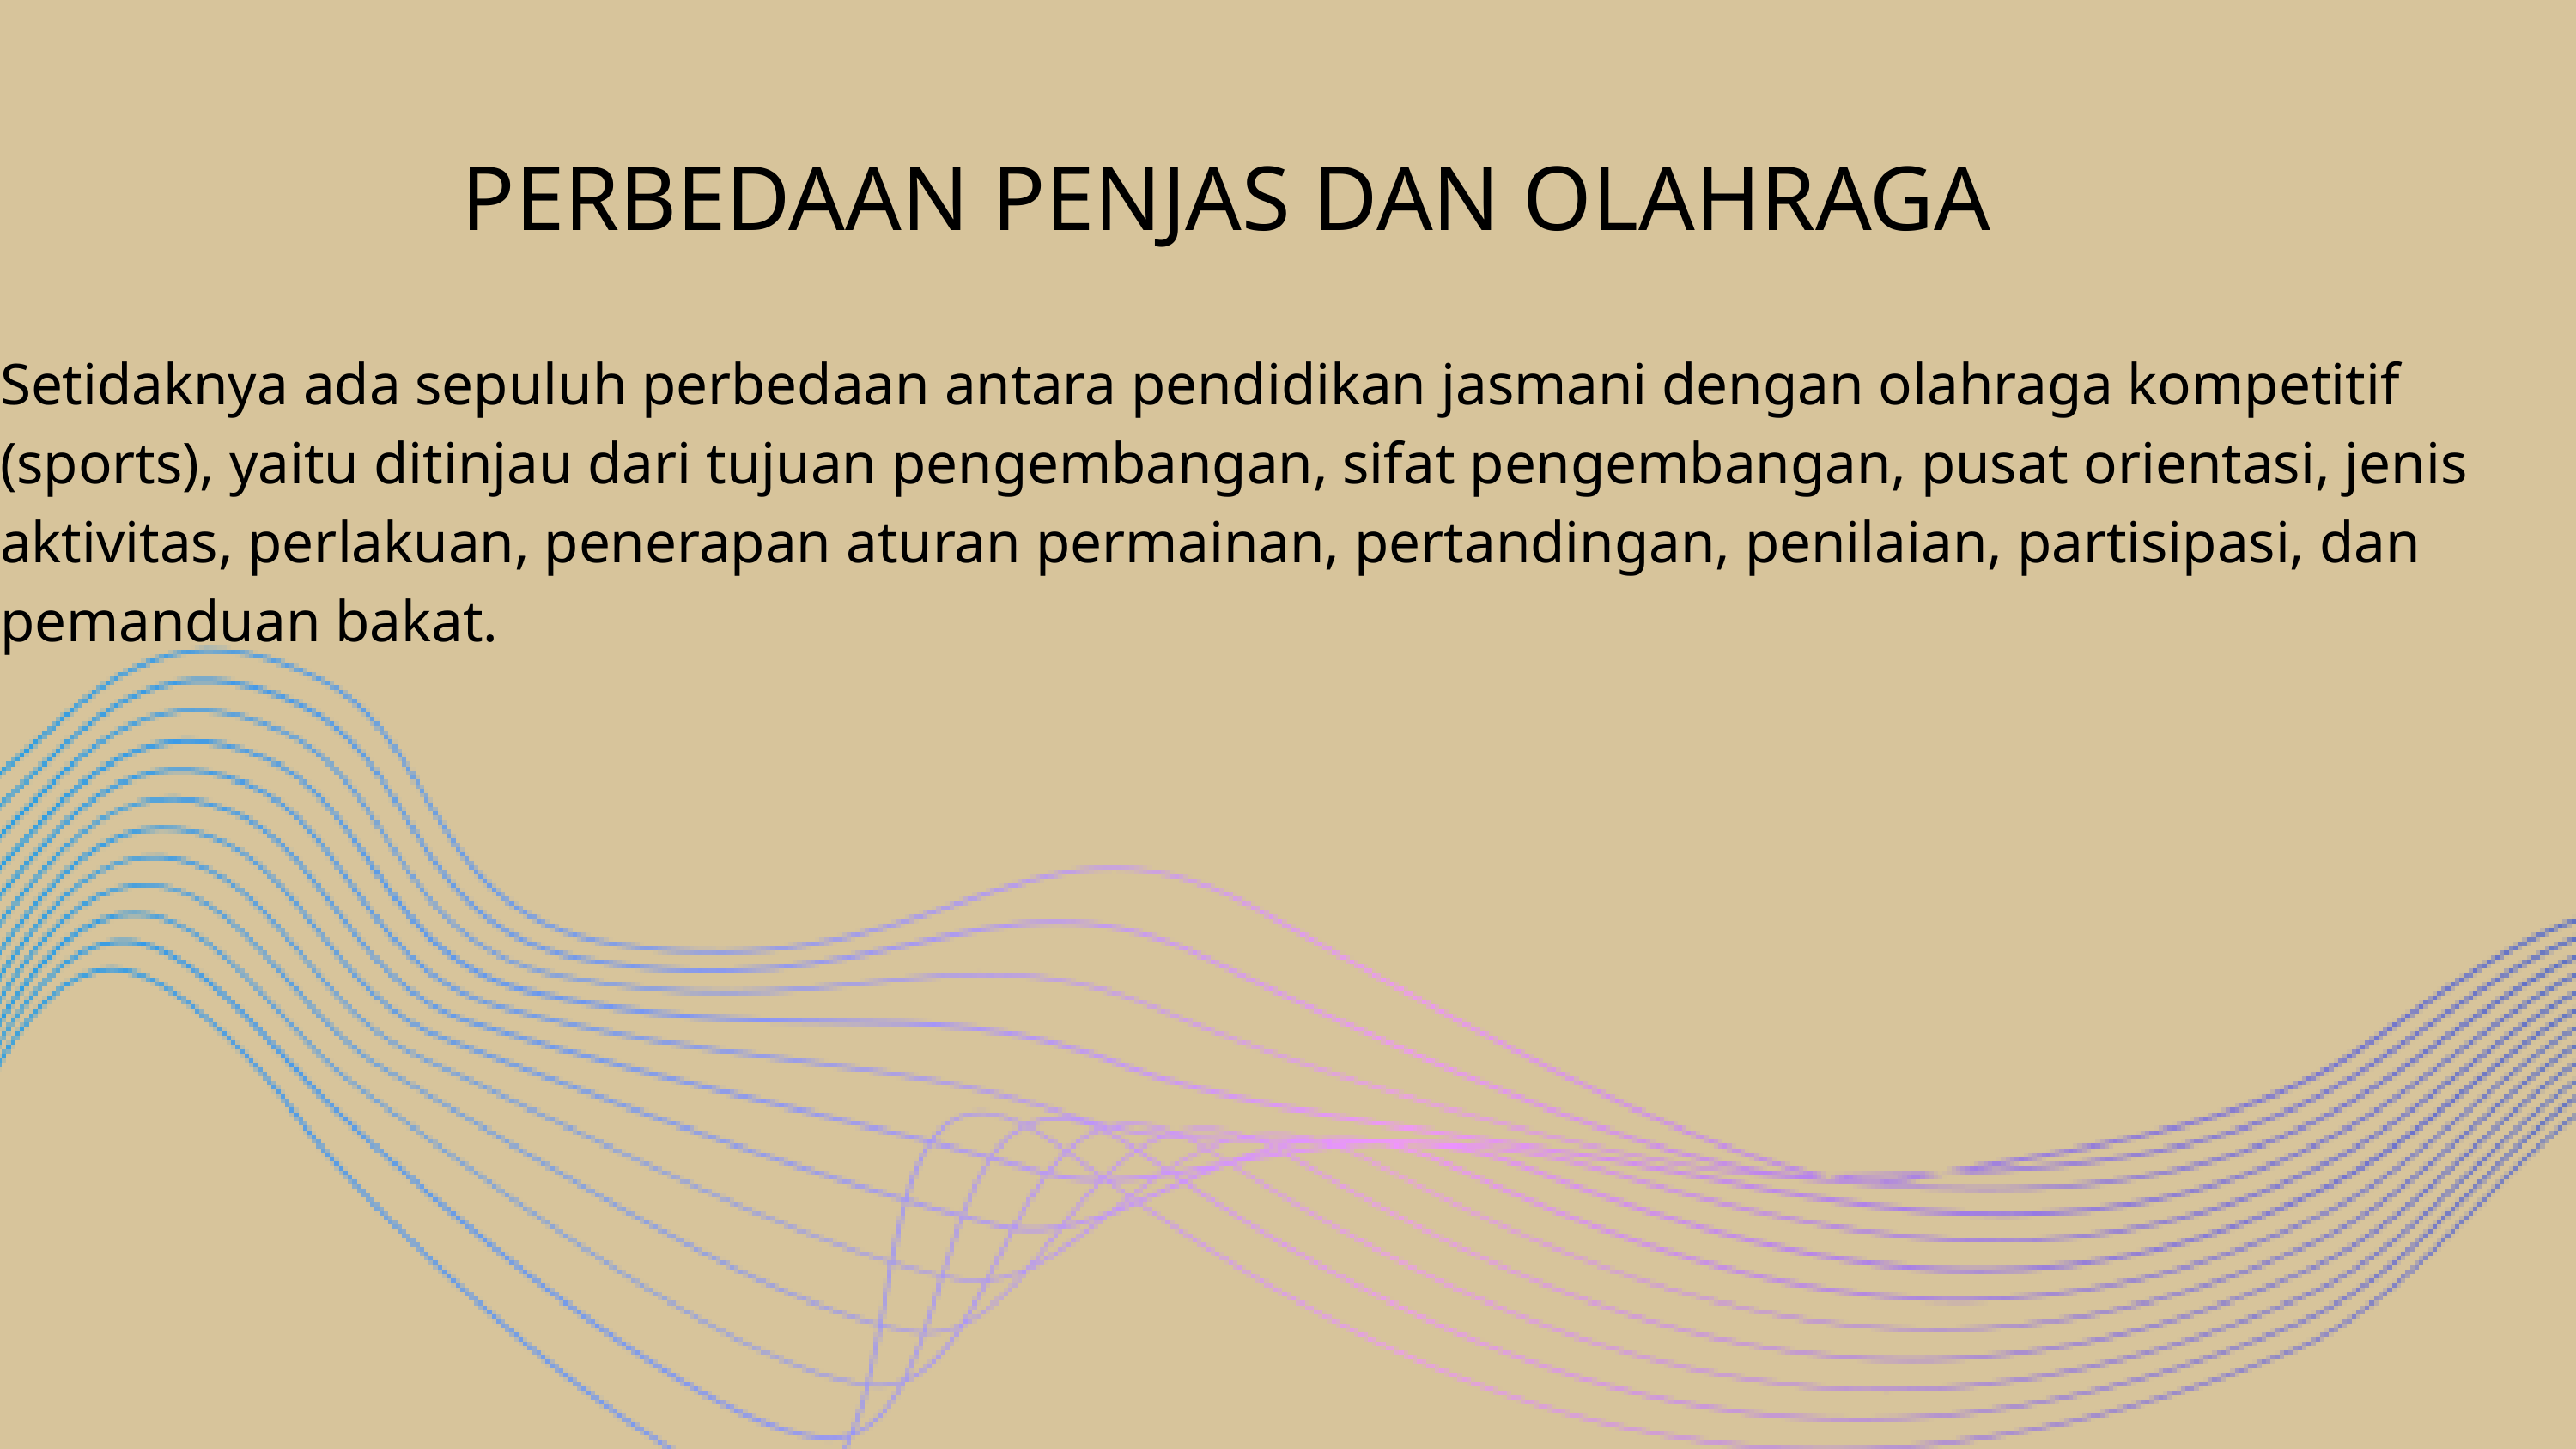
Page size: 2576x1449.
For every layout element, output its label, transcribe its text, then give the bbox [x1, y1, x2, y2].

text_box Setidaknya ada sepuluh perbedaan antara pendidikan jasmani dengan olahraga kompetitif (sports), yaitu ditinjau dari tujuan pengembangan, sifat pengembangan, pusat orientasi, jenis aktivitas, perlakuan, penerapan aturan permainan, pertandingan, penilaian, partisipasi, dan pemanduan bakat. [0, 337, 2576, 653]
text_box [0, 653, 2576, 1449]
text_box PERBEDAAN PENJAS DAN OLAHRAGA [457, 124, 1996, 249]
